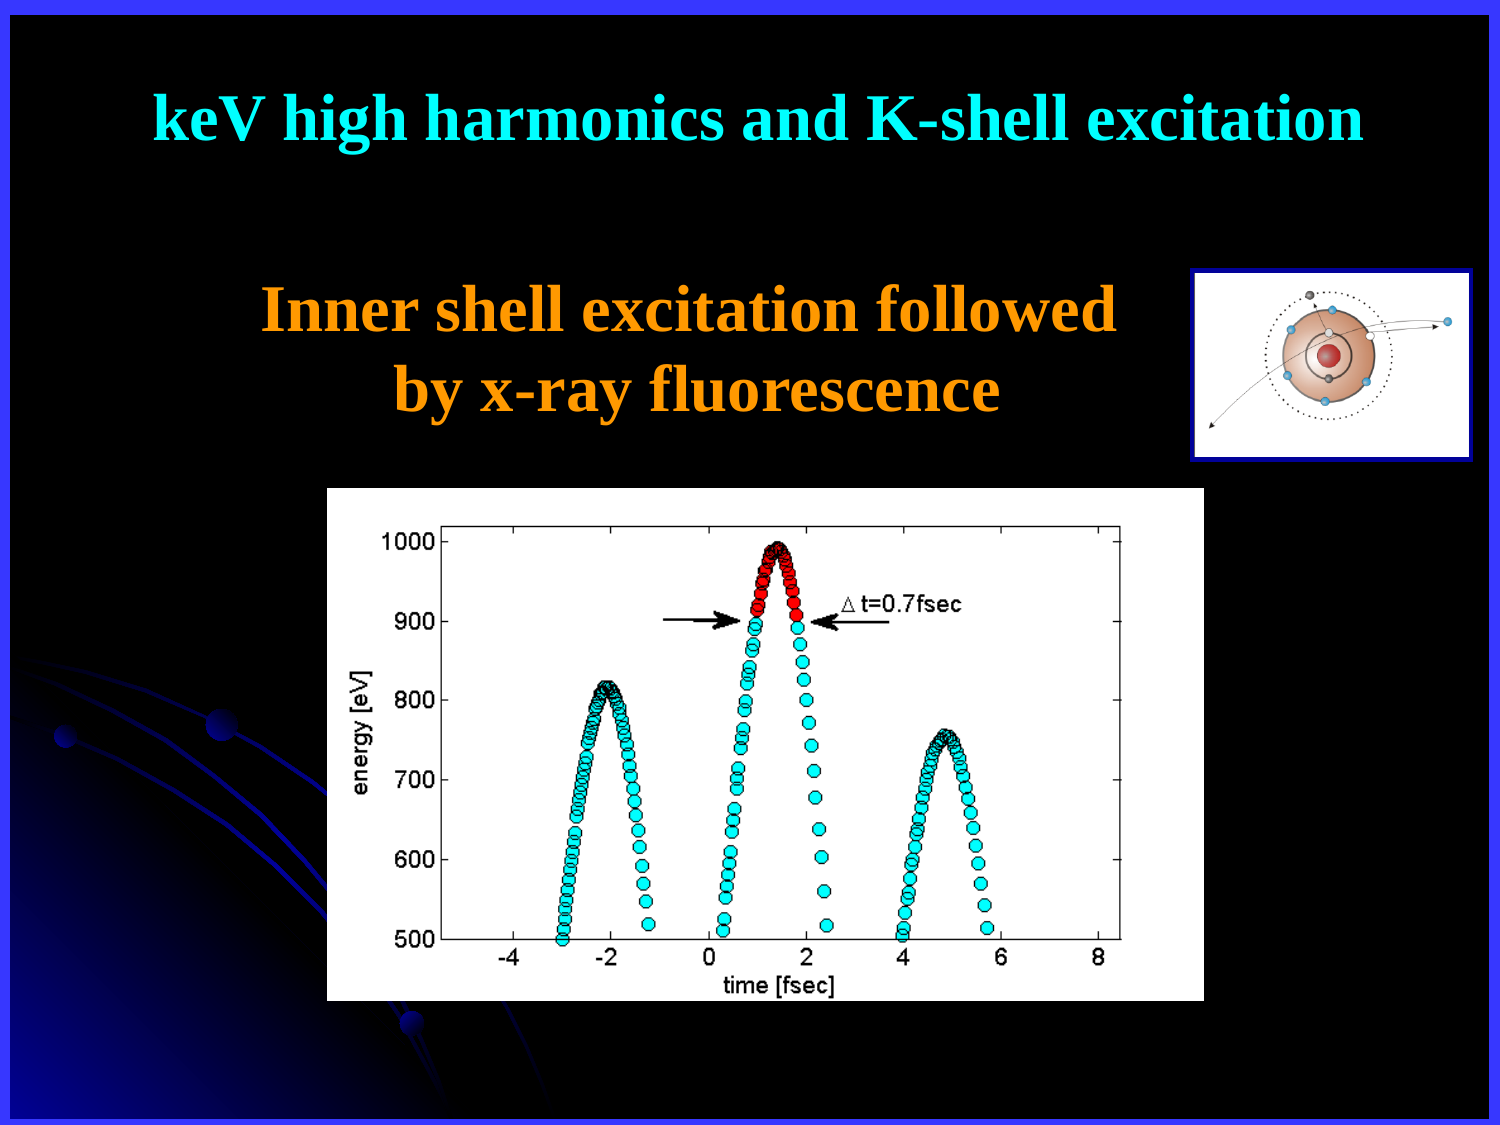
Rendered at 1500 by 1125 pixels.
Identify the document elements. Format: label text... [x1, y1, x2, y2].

text_box [0, 4, 1500, 1125]
text_box Inner shell excitation followed by x-ray fluorescence [245, 257, 1150, 433]
picture [1193, 272, 1469, 458]
text_box keV high harmonics and K-shell excitation [76, 66, 1442, 161]
picture [327, 488, 1204, 1001]
